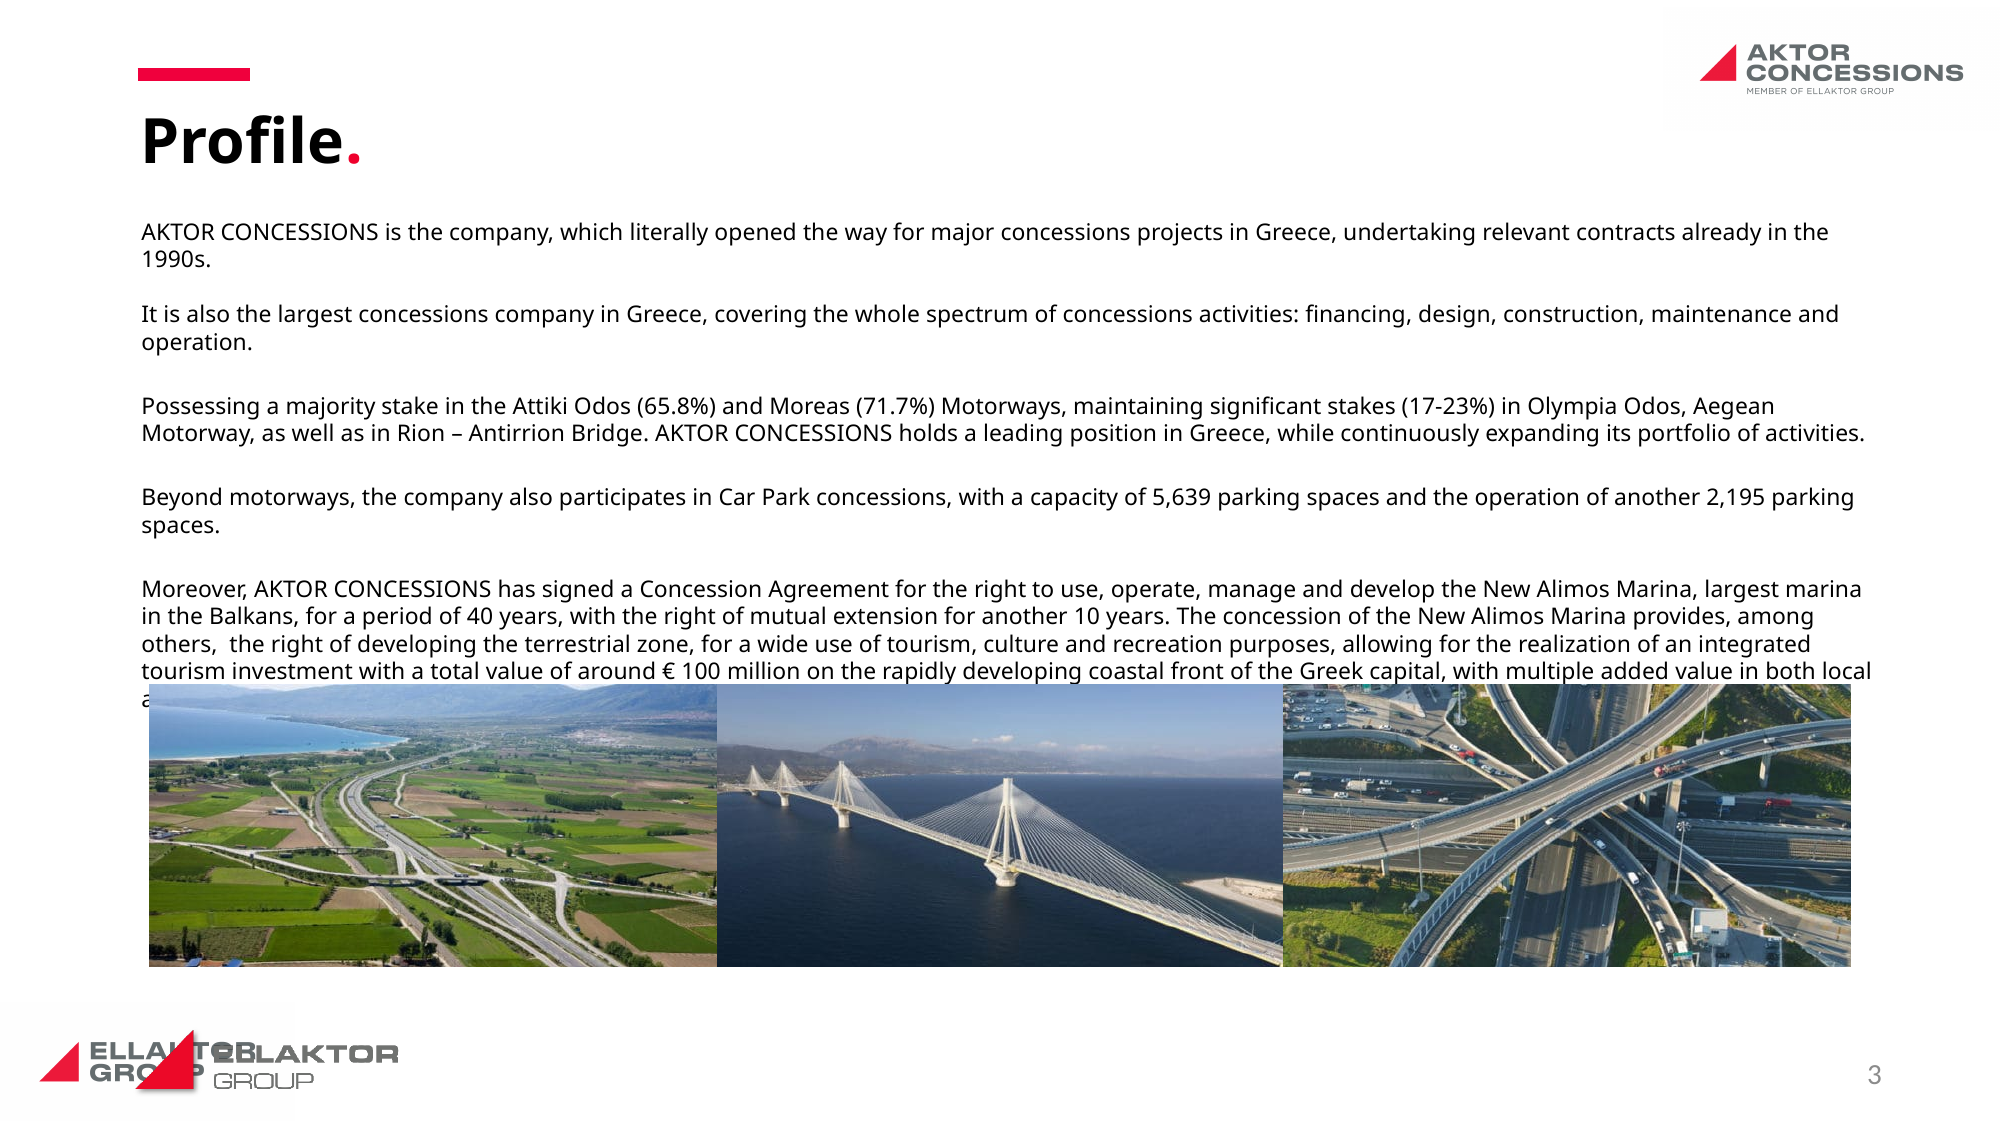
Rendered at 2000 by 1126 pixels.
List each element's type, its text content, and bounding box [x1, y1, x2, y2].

text_box Profile. [125, 93, 697, 184]
slide_number 3 [1433, 1042, 1900, 1103]
picture [1663, 7, 2000, 131]
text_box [149, 684, 1851, 967]
picture [0, 987, 450, 1126]
list AKTOR CONCESSIONS is the company, which literally opened the way for major concessions projects in Greece, undertaking relevant contracts already in the 1990s. It is also the largest concessions company in Greece, covering the whole spectrum of concessions activities: financing, design, construction, maintenance and operation. Possessing a majority stake in the Attiki Odos (65.8%) and Moreas (71.7%) Motorways, maintaining significant stakes (17-23%) in Olympia Odos, Aegean Motorway, as well as in Rion – Antirrion Bridge. AKTOR CONCESSIONS holds a leading position in Greece, while continuously expanding its portfolio of activities. Beyond motorways, the company also participates in Car Park concessions, with a capacity of 5,639 parking spaces and the operation of another 2,195 parking spaces. Moreover, AKTOR CONCESSIONS has signed a Concession Agreement for the right to use, operate, manage and develop the New Alimos Marina, largest marina in the Balkans, for a period of 40 years, with the right of mutual extension for another 10 years. The concession of the New Alimos Marina provides, among others, the right of developing the terrestrial zone, for a wide use of tourism, culture and recreation purposes, allowing for the realization of an integrated tourism investment with a total value of around € 100 million on the rapidly developing coastal front of the Greek capital, with multiple added value in both local and national level. [123, 208, 1898, 693]
